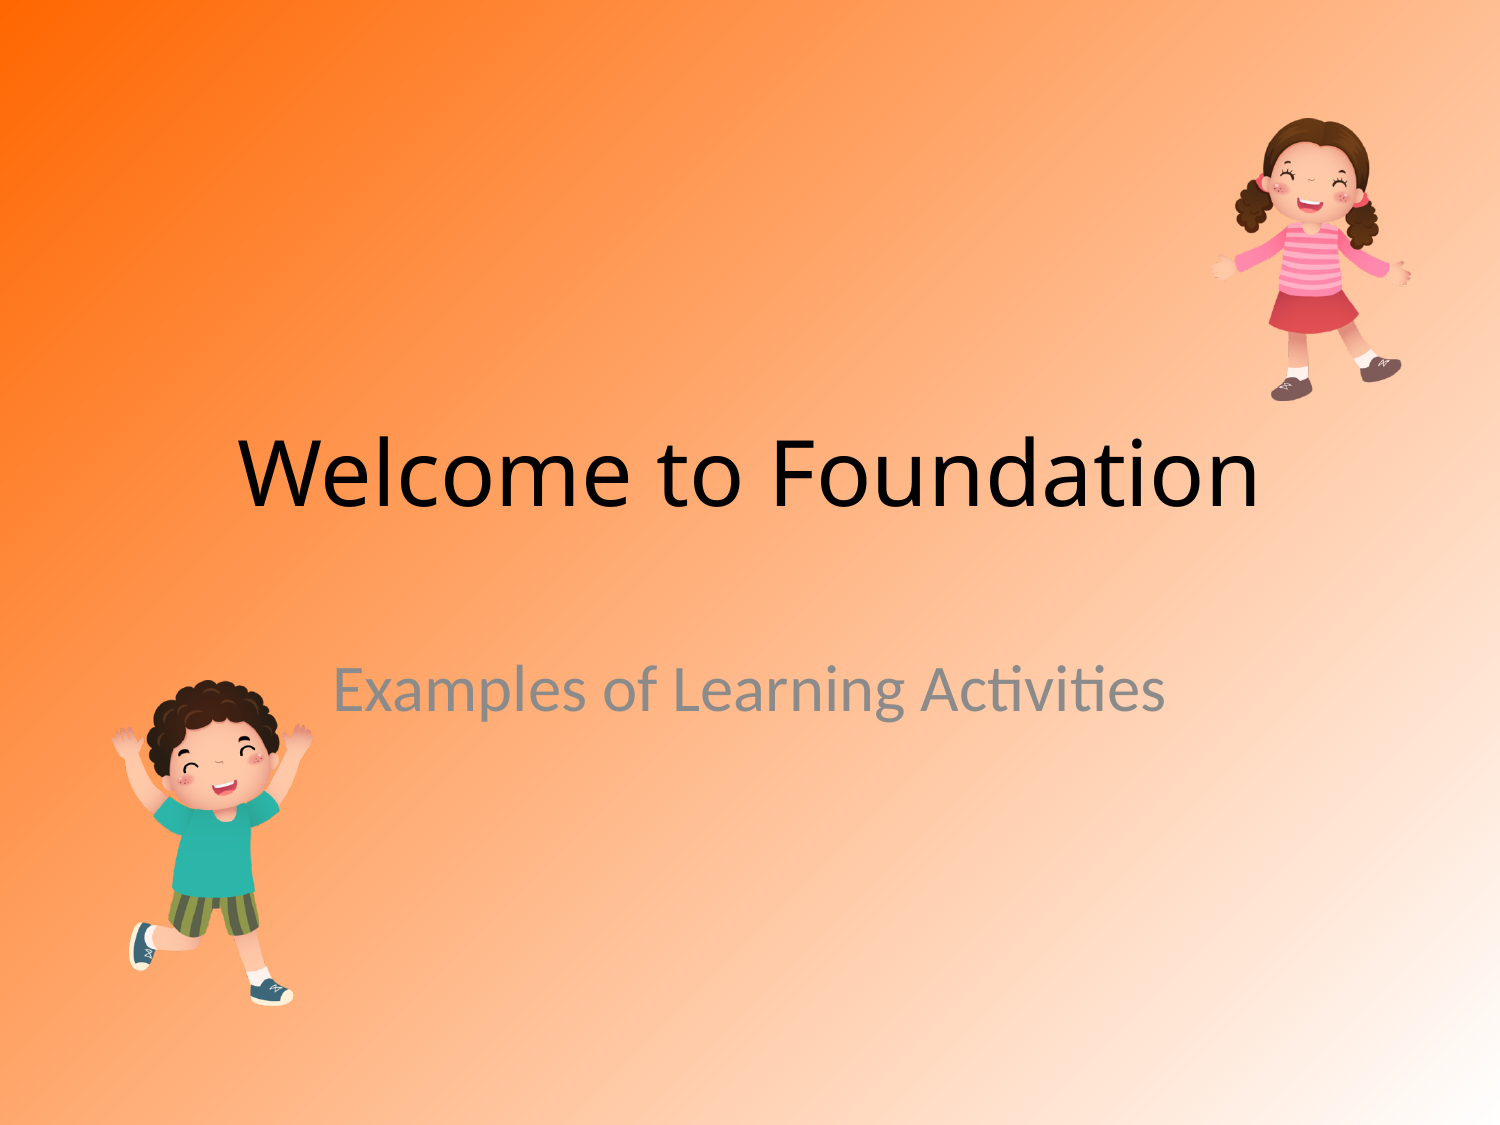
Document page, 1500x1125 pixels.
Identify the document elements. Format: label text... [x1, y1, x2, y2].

title Welcome to Foundation [112, 349, 1388, 591]
subtitle Examples of Learning Activities [225, 637, 1275, 925]
picture [1210, 118, 1411, 401]
picture [111, 680, 313, 1006]
